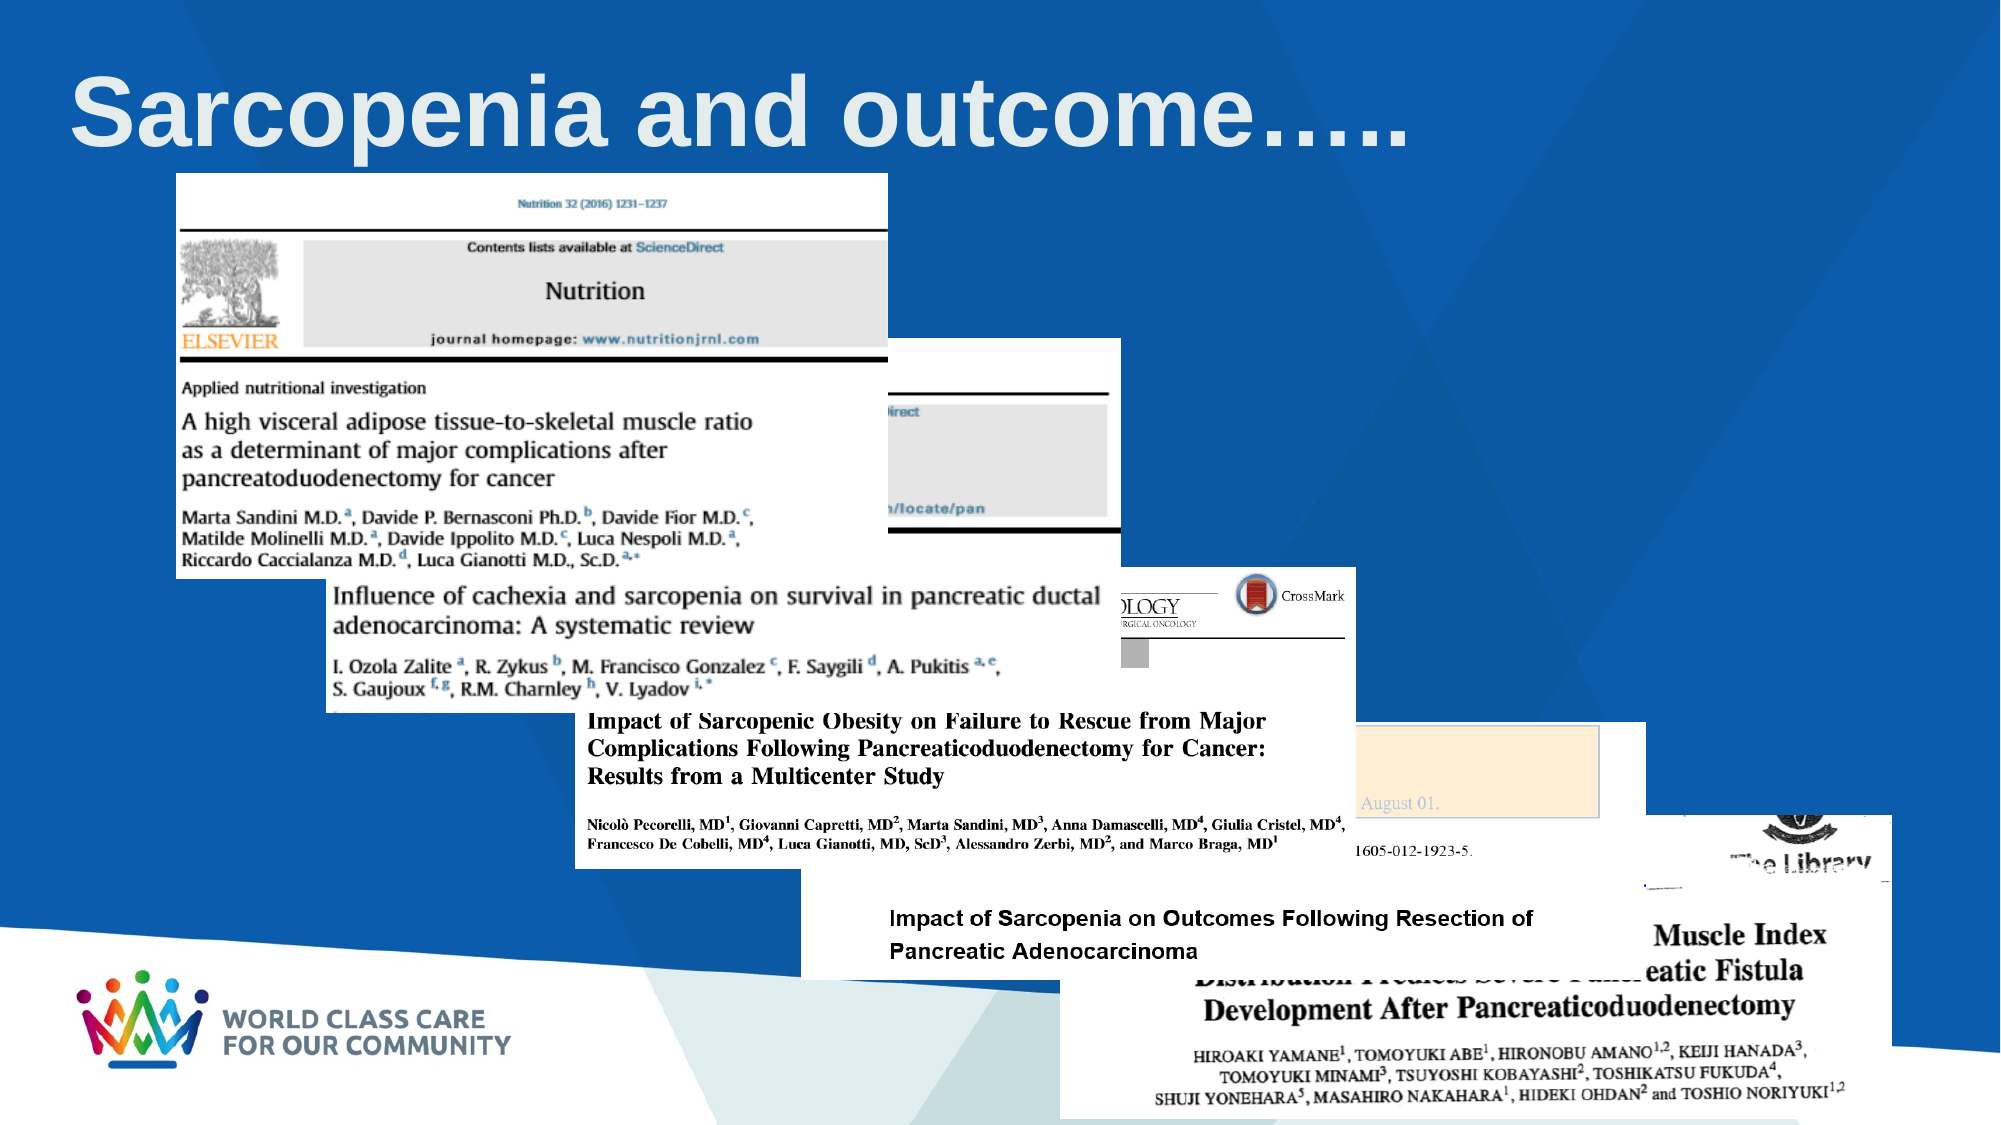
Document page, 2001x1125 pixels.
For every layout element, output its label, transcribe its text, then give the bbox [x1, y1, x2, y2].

picture [0, 0, 2001, 1125]
title Sarcopenia and outcome….. [69, 60, 1894, 164]
